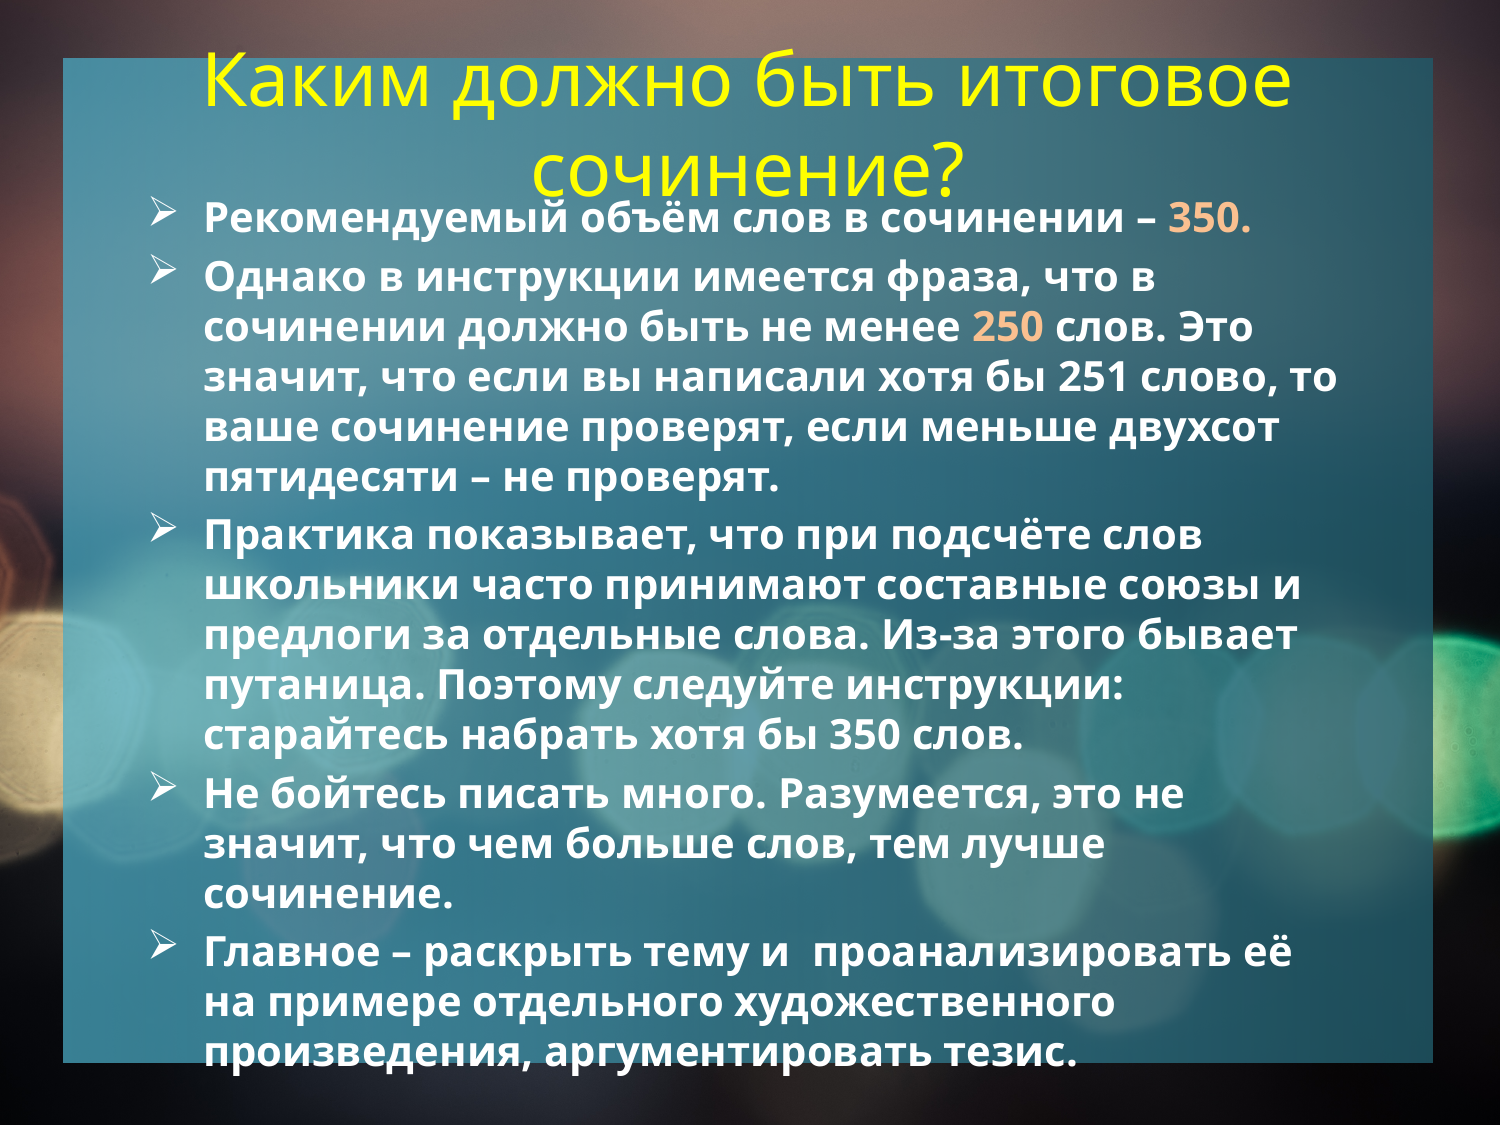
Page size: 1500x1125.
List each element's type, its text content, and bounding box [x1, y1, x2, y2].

picture [0, 0, 1500, 1125]
list Рекомендуемый объём слов в сочинении – 350. Однако в инструкции имеется фраза, что в сочинении должно быть не менее 250 слов. Это значит, что если вы написали хотя бы 251 слово, то ваше сочинение проверят, если меньше двухсот пятидесяти – не проверят. Практика показывает, что при подсчёте слов школьники часто принимают составные союзы и предлоги за отдельные слова. Из-за этого бывает путаница. Поэтому следуйте инструкции: старайтесь набрать хотя бы 350 слов. Не бойтесь писать много. Разумеется, это не значит, что чем больше слов, тем лучше сочинение. Главное – раскрыть тему и проанализировать её на примере отдельного художественного произведения, аргументировать тезис. [132, 183, 1364, 1023]
title Каким должно быть итоговое сочинение? [132, 59, 1364, 183]
